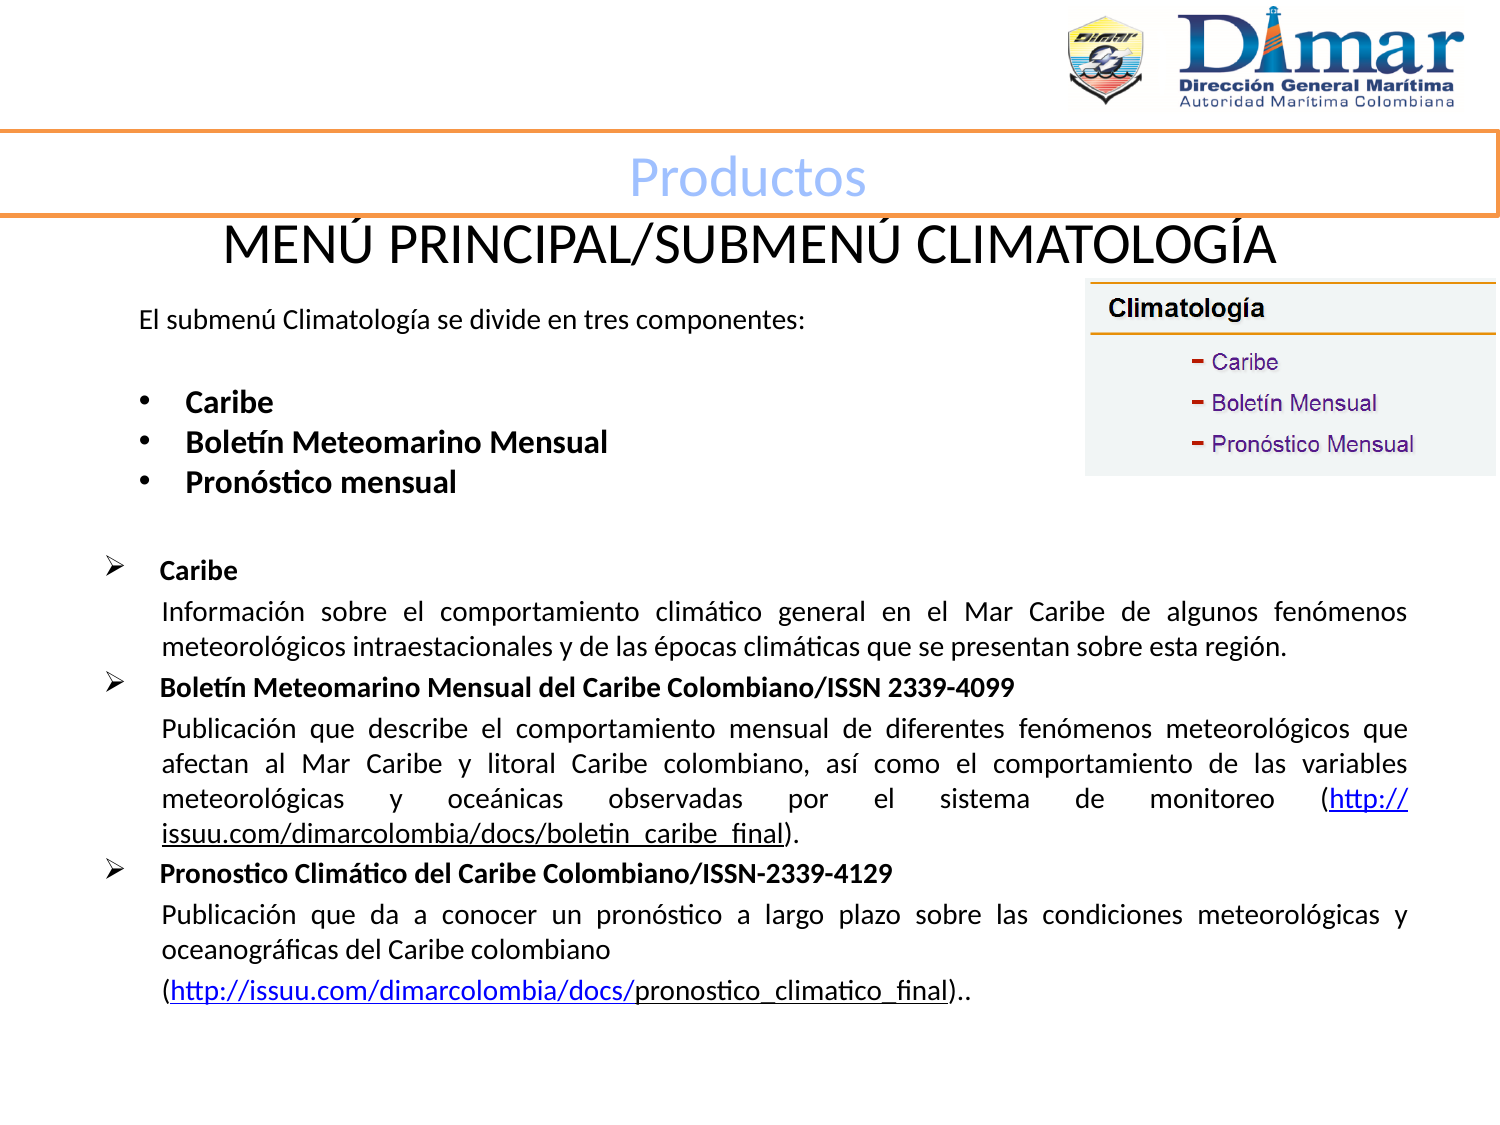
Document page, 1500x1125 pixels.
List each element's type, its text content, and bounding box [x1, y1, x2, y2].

title Menú Principal/Submenú Climatología [76, 218, 1424, 293]
list Caribe Información sobre el comportamiento climático general en el Mar Caribe de algunos fenómenos meteorológicos intraestacionales y de las épocas climáticas que se presentan sobre esta región. Boletín Meteomarino Mensual del Caribe Colombiano/ISSN 2339-4099 Publicación que describe el comportamiento mensual de diferentes fenómenos meteorológicos que afectan al Mar Caribe y litoral Caribe colombiano, así como el comportamiento de las variables meteorológicas y oceánicas observadas por el sistema de monitoreo (http://issuu.com/dimarcolombia/docs/boletin_caribe_final). Pronostico Climático del Caribe Colombiano/ISSN-2339-4129 Publicación que da a conocer un pronóstico a largo plazo sobre las condiciones meteorológicas y oceanográficas del Caribe colombiano (http://issuu.com/dimarcolombia/docs/pronostico_climatico_final).. [88, 503, 1424, 1047]
picture [1085, 278, 1497, 476]
text_box El submenú Climatología se divide en tres componentes: Caribe Boletín Meteomarino Mensual Pronóstico mensual [123, 293, 987, 508]
text_box Productos [0, 129, 1500, 218]
picture [1068, 6, 1482, 114]
